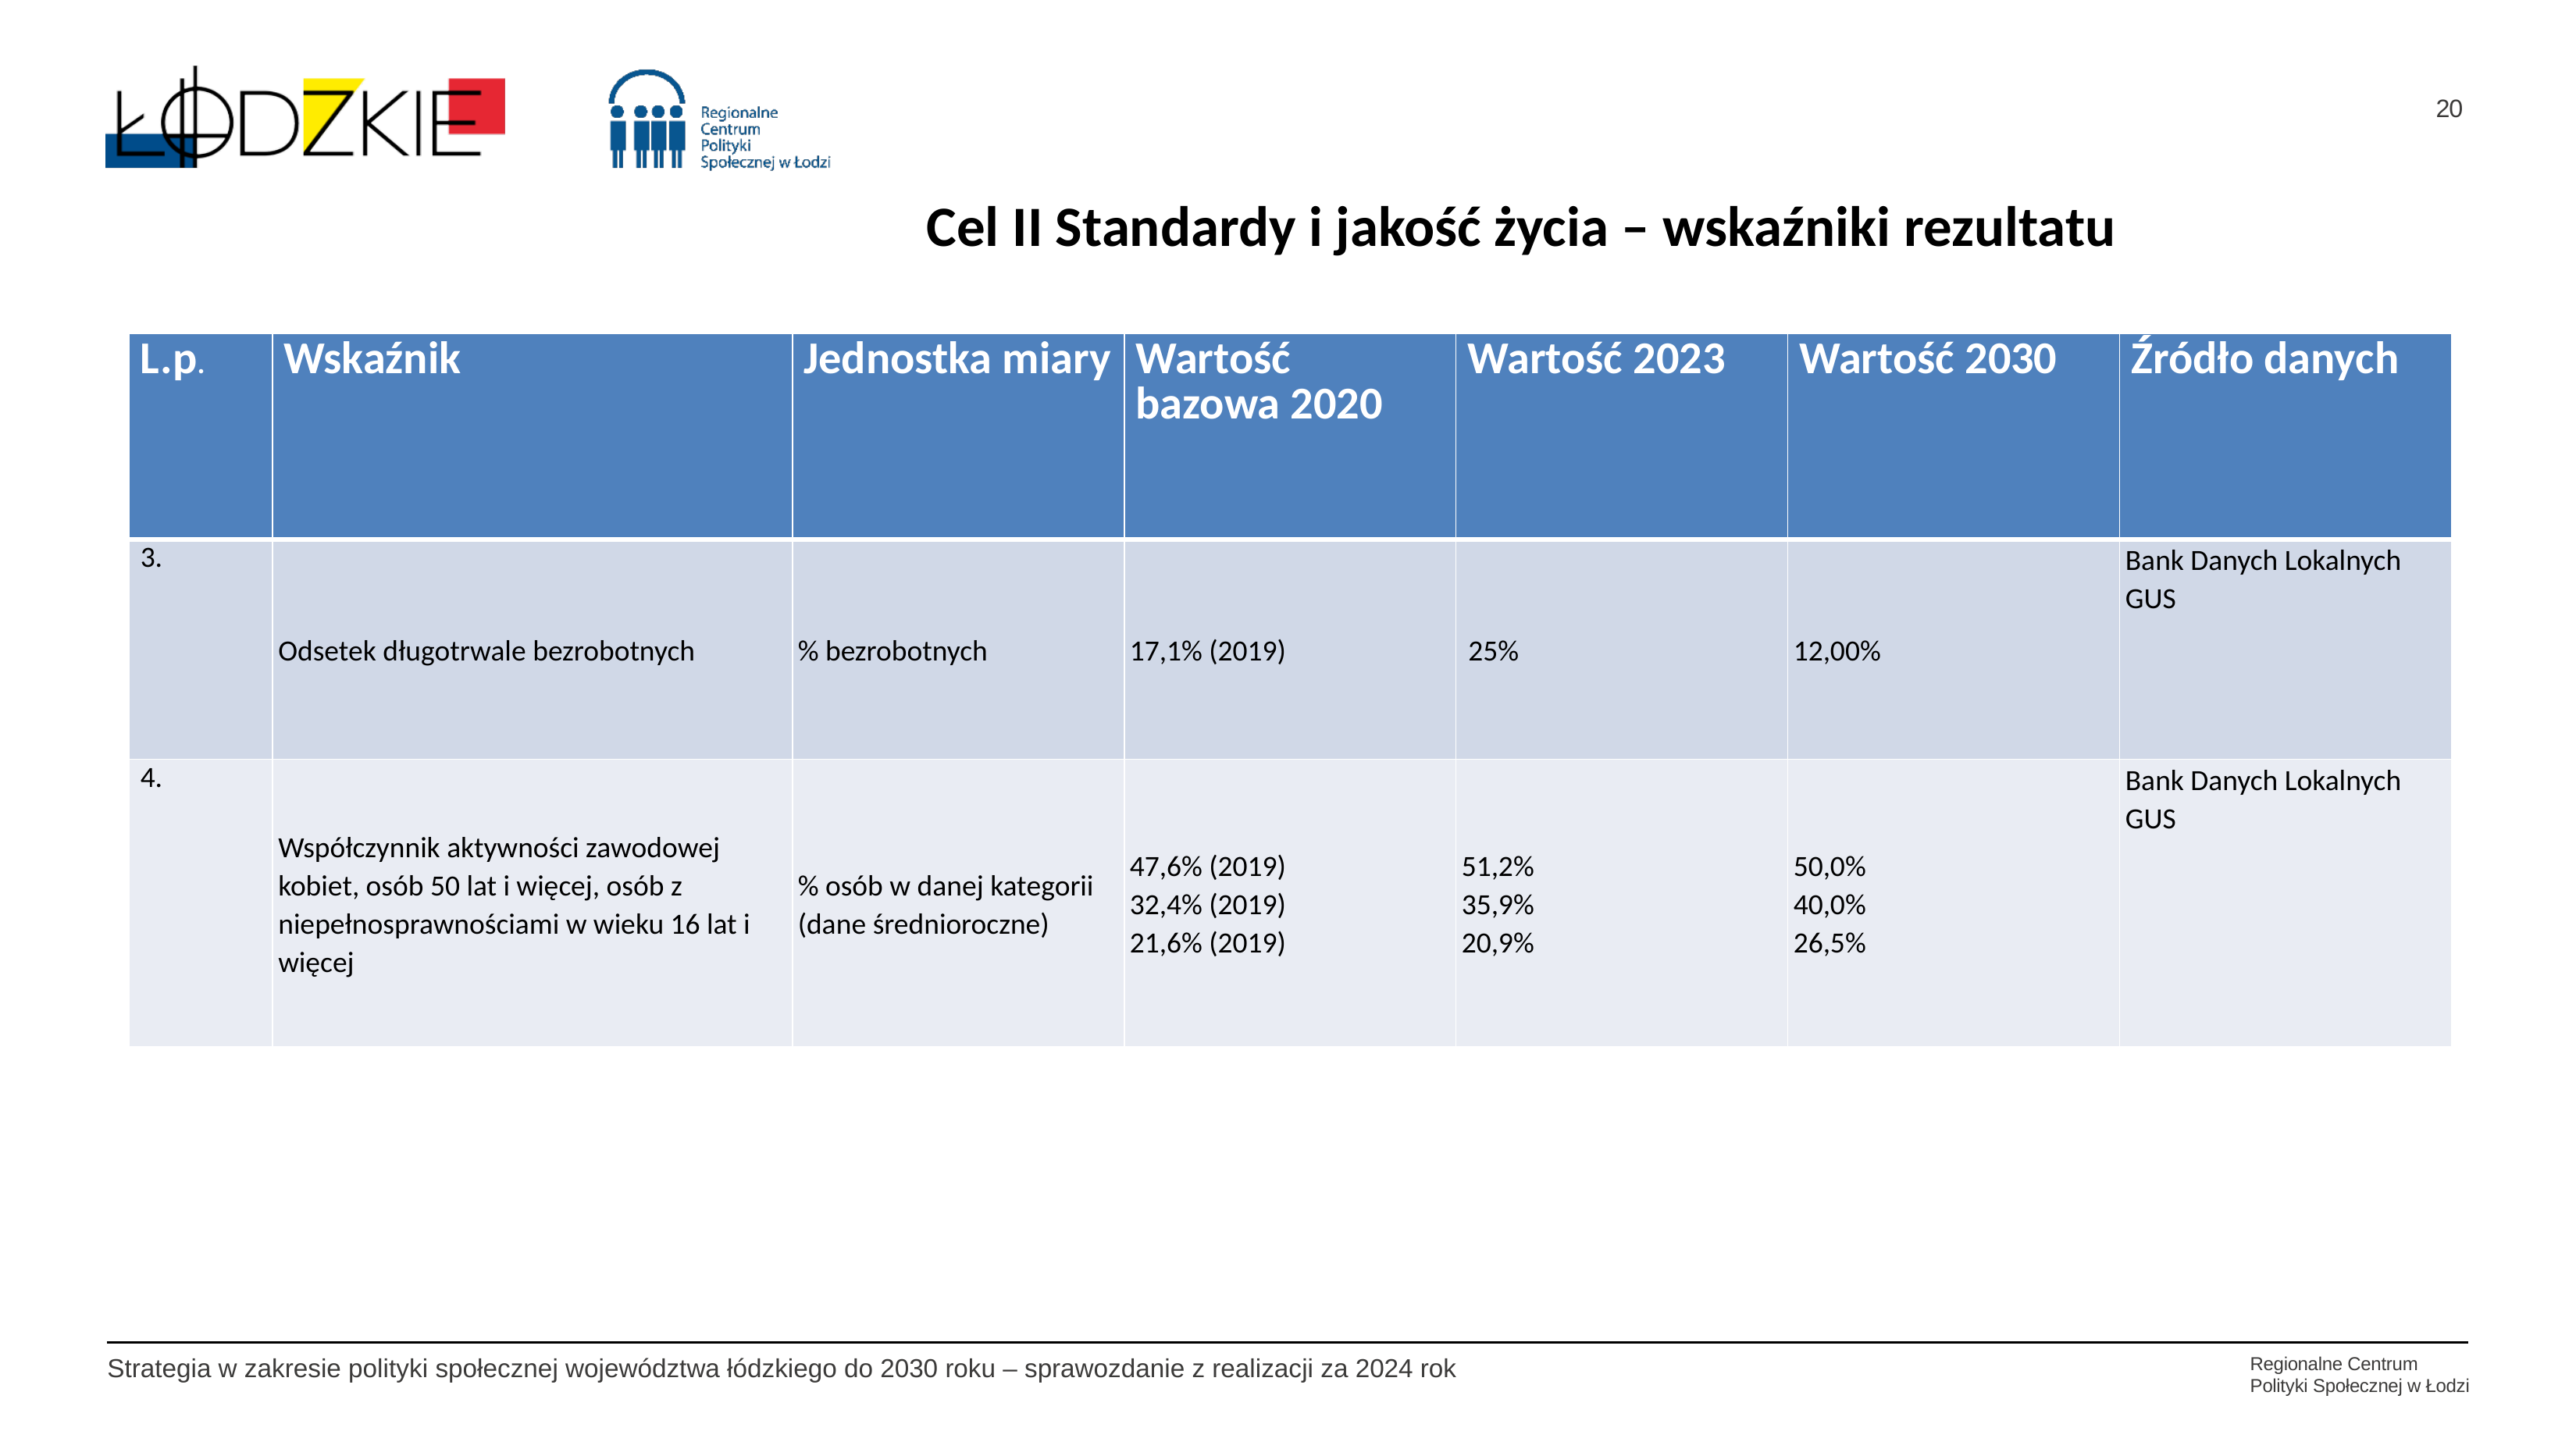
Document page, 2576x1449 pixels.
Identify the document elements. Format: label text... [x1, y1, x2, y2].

text_box 20 [2434, 90, 2489, 123]
list Cel II Standardy i jakość życia – wskaźniki rezultatu [926, 189, 2447, 258]
table_cell Bank Danych Lokalnych GUS [2120, 542, 2451, 759]
table_header Wskaźnik [273, 334, 792, 537]
table_header Źródło danych [2120, 334, 2451, 537]
table_header Jednostka miary [793, 334, 1124, 537]
table_cell 51,2% 35,9% 20,9% [1456, 760, 1787, 1046]
table_header Wartość 2023 [1456, 334, 1787, 537]
table_header L.p. [130, 334, 272, 537]
table_header Wartość 2030 [1788, 334, 2119, 537]
slide_number Strategia w zakresie polityki społecznej województwa łódzkiego do 2030 roku – sprawozdanie z realizacji za 2024 rok [105, 1348, 1484, 1449]
table_cell 12,00% [1788, 542, 2119, 759]
table_header Wartość bazowa 2020 [1125, 334, 1455, 537]
table_cell 3. [130, 542, 272, 759]
picture [105, 55, 832, 190]
table_cell 4. [130, 760, 272, 1046]
table_cell % osób w danej kategorii (dane średnioroczne) [793, 760, 1124, 1046]
table_cell 17,1% (2019) [1125, 542, 1455, 759]
table_cell Bank Danych Lokalnych GUS [2120, 760, 2451, 1046]
table_cell Odsetek długotrwale bezrobotnych [273, 542, 792, 759]
table_cell % bezrobotnych [793, 542, 1124, 759]
table_cell 25% [1456, 542, 1787, 759]
footer Regionalne Centrum Polityki Społecznej w Łodzi [2248, 1348, 2470, 1449]
table_cell Współczynnik aktywności zawodowej kobiet, osób 50 lat i więcej, osób z niepełnosprawnościami w wieku 16 lat i więcej [273, 760, 792, 1046]
table_cell 47,6% (2019) 32,4% (2019) 21,6% (2019) [1125, 760, 1455, 1046]
table_cell 50,0% 40,0% 26,5% [1788, 760, 2119, 1046]
